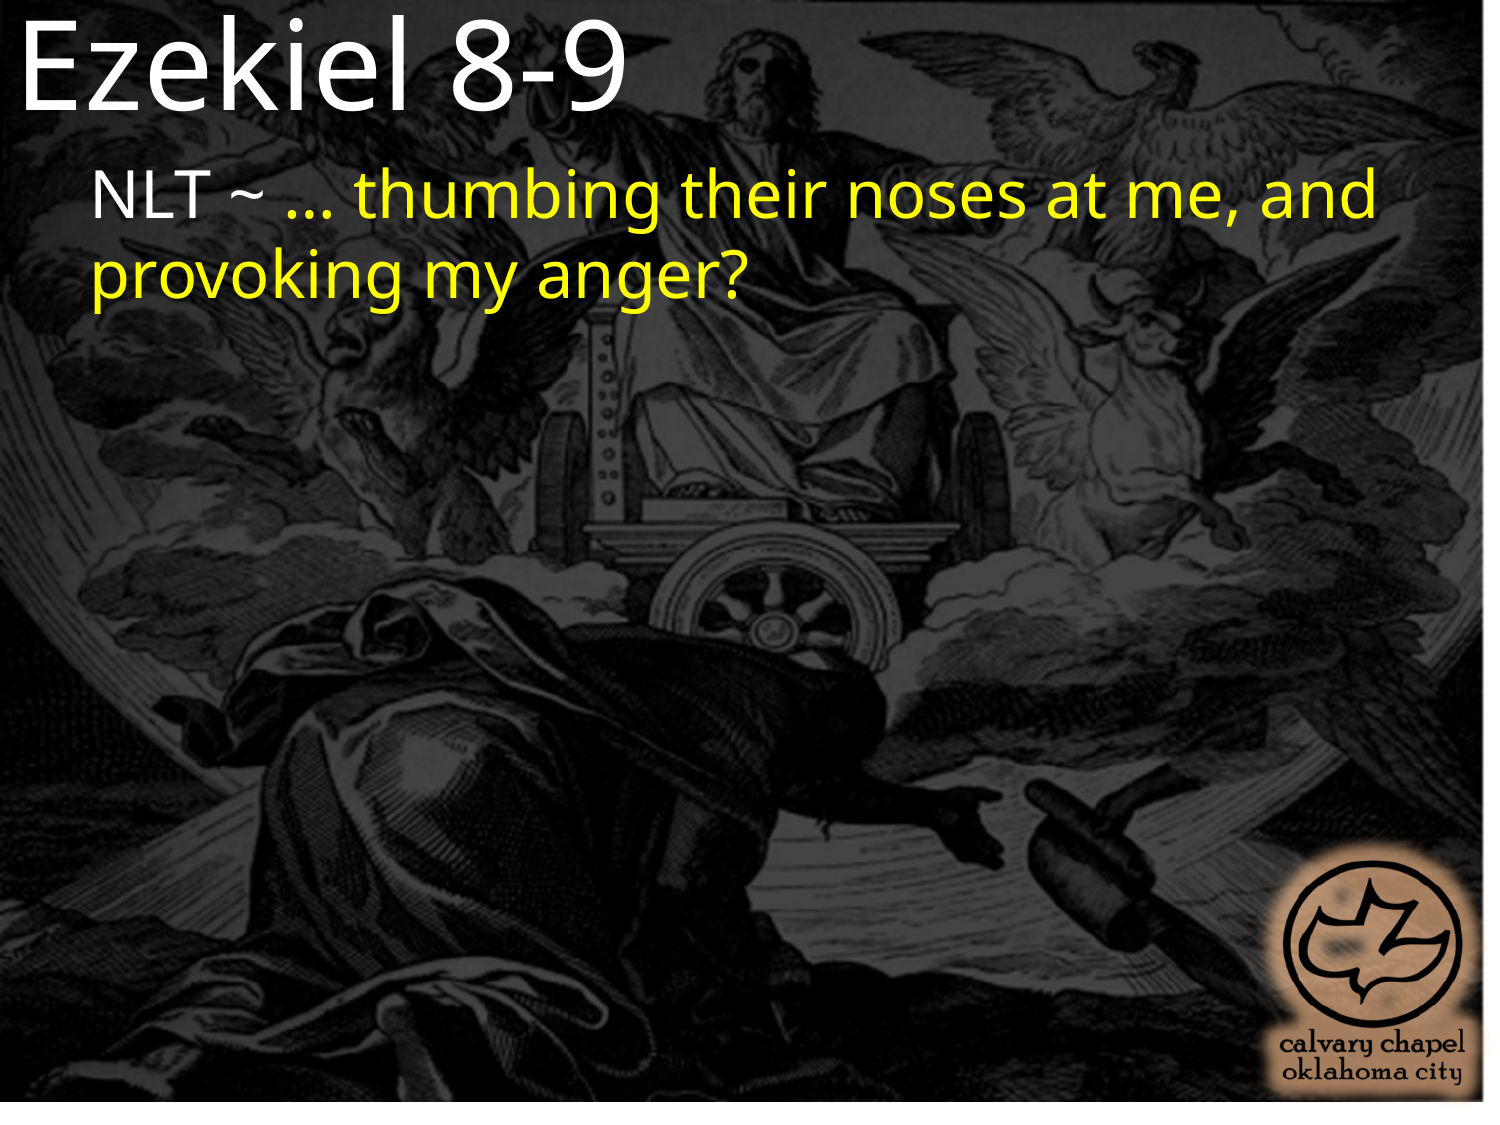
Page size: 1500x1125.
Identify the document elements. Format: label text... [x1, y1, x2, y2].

text_box NLT ~ … thumbing their noses at me, and provoking my anger? [74, 144, 1425, 320]
text_box Ezekiel 8-9 [0, 0, 1245, 143]
picture [0, 0, 1500, 1125]
